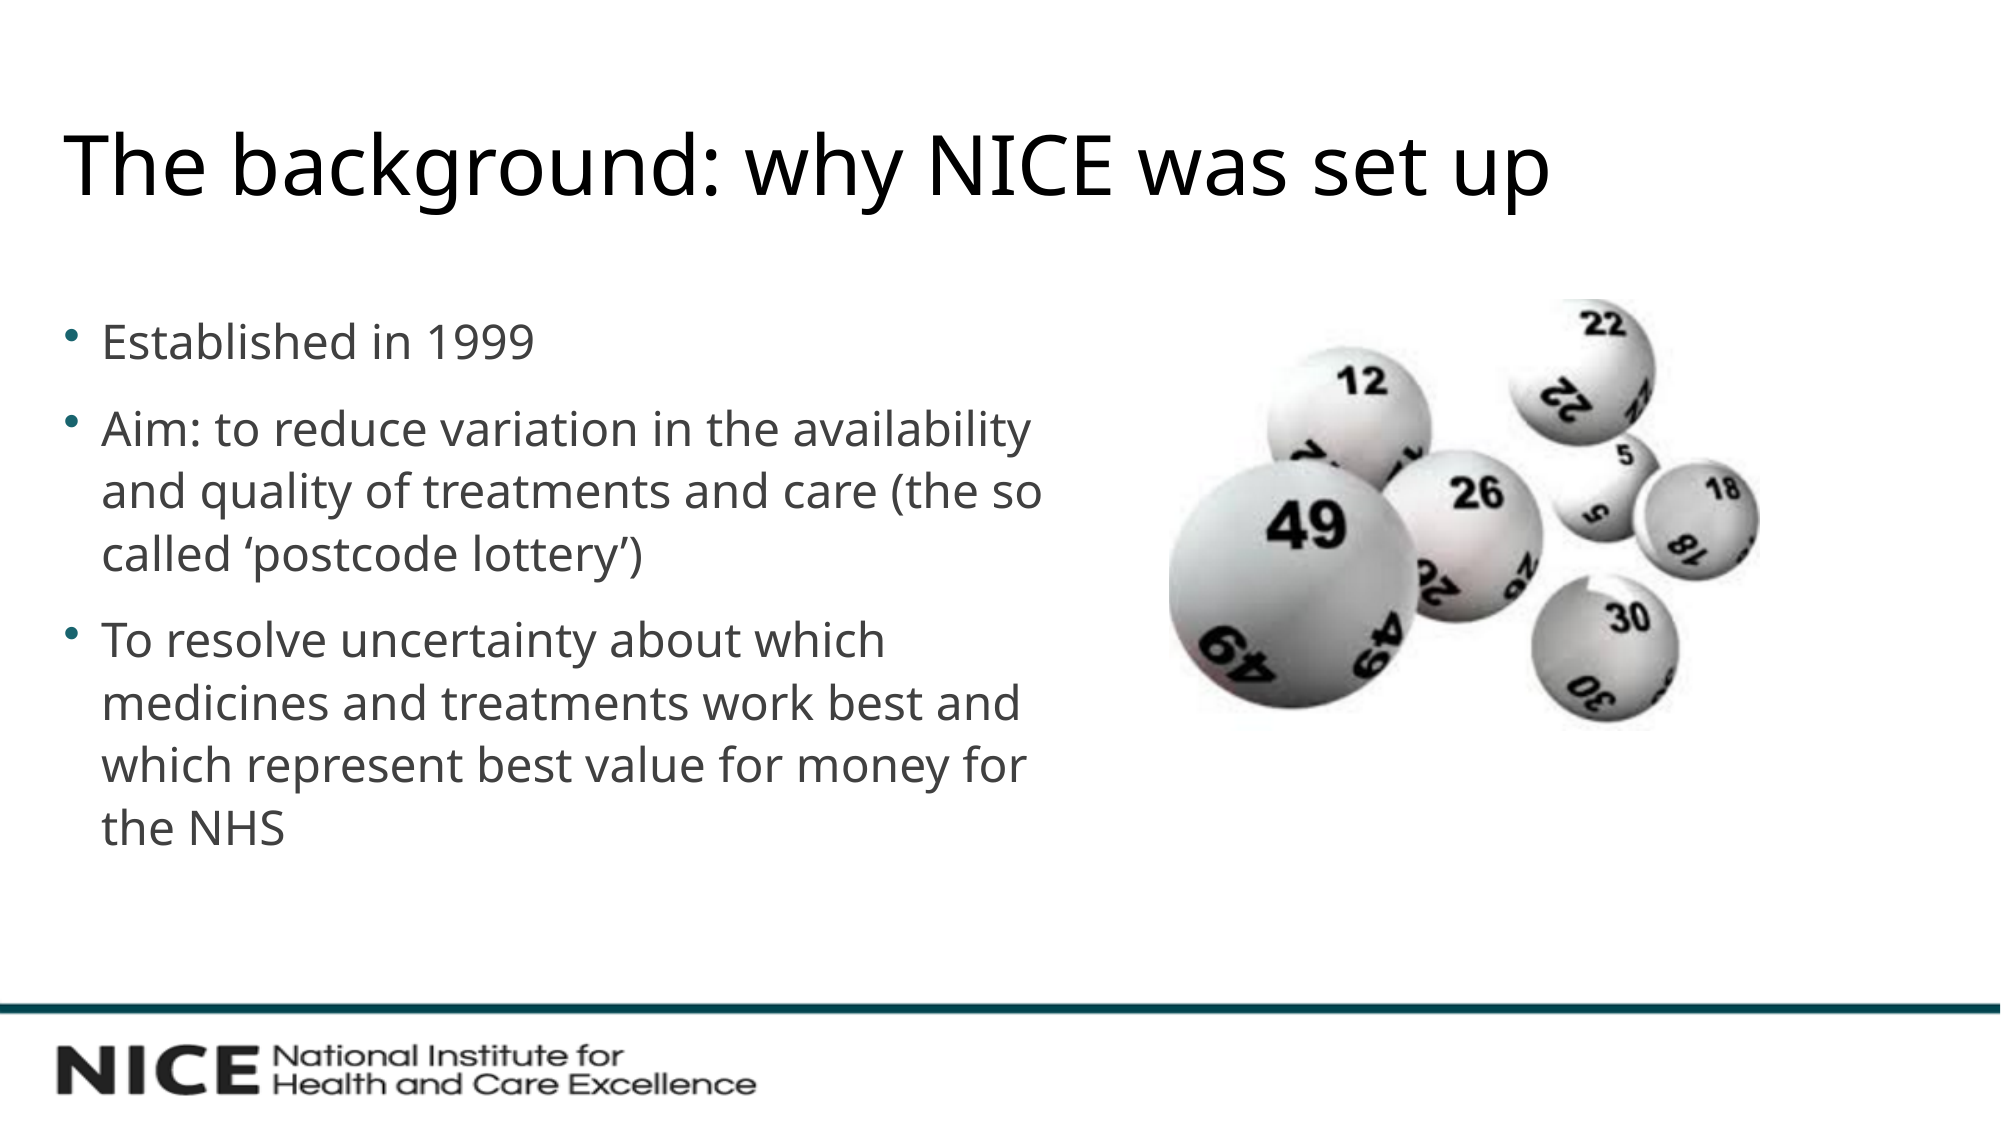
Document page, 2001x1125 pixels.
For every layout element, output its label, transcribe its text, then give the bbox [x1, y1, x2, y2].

title The background: why NICE was set up [48, 59, 1953, 278]
list Established in 1999 Aim: to reduce variation in the availability and quality of treatments and care (the so called ‘postcode lottery’) To resolve uncertainty about which medicines and treatments work best and which represent best value for money for the NHS [48, 299, 1118, 961]
picture [0, 0, 2001, 1125]
